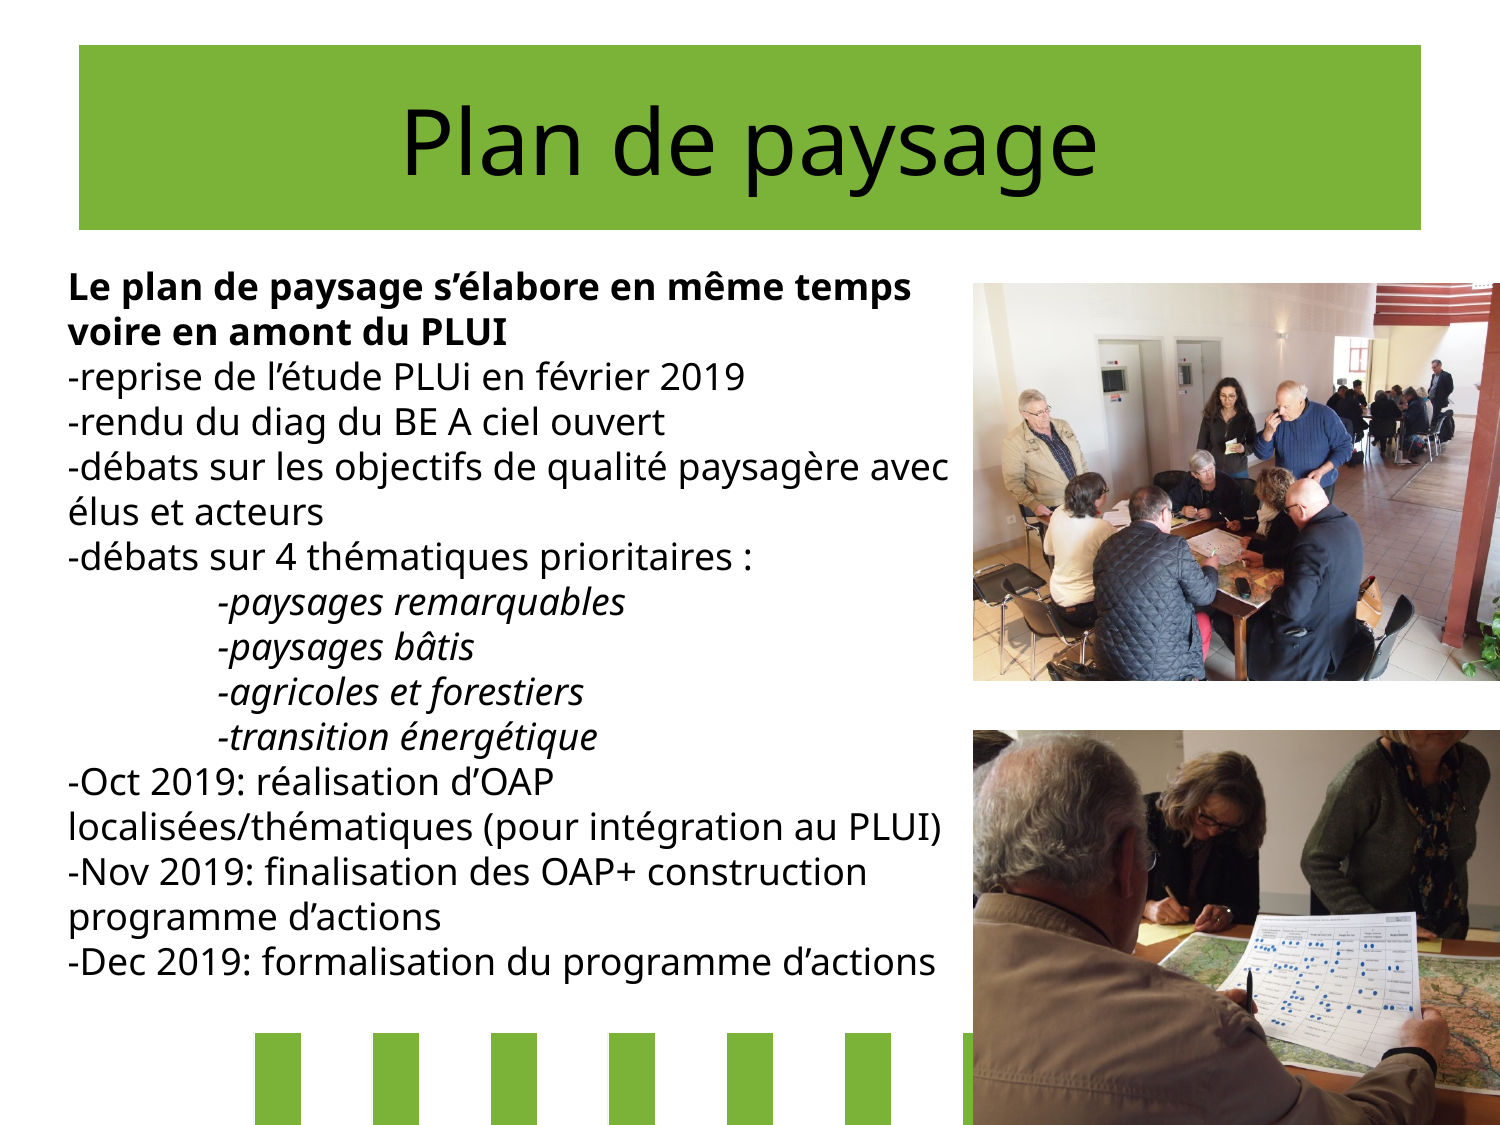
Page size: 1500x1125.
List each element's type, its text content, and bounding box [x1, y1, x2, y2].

picture [973, 730, 1500, 1125]
text_box Le plan de paysage s’élabore en même temps voire en amont du PLUI -reprise de l’étude PLUi en février 2019 -rendu du diag du BE A ciel ouvert -débats sur les objectifs de qualité paysagère avec élus et acteurs -débats sur 4 thématiques prioritaires : -paysages remarquables -paysages bâtis -agricoles et forestiers -transition énergétique -Oct 2019: réalisation d’OAP localisées/thématiques (pour intégration au PLUI) -Nov 2019: finalisation des OAP+ construction programme d’actions -Dec 2019: formalisation du programme d’actions [53, 255, 974, 1041]
picture [973, 283, 1500, 681]
title Plan de paysage [75, 45, 1425, 233]
